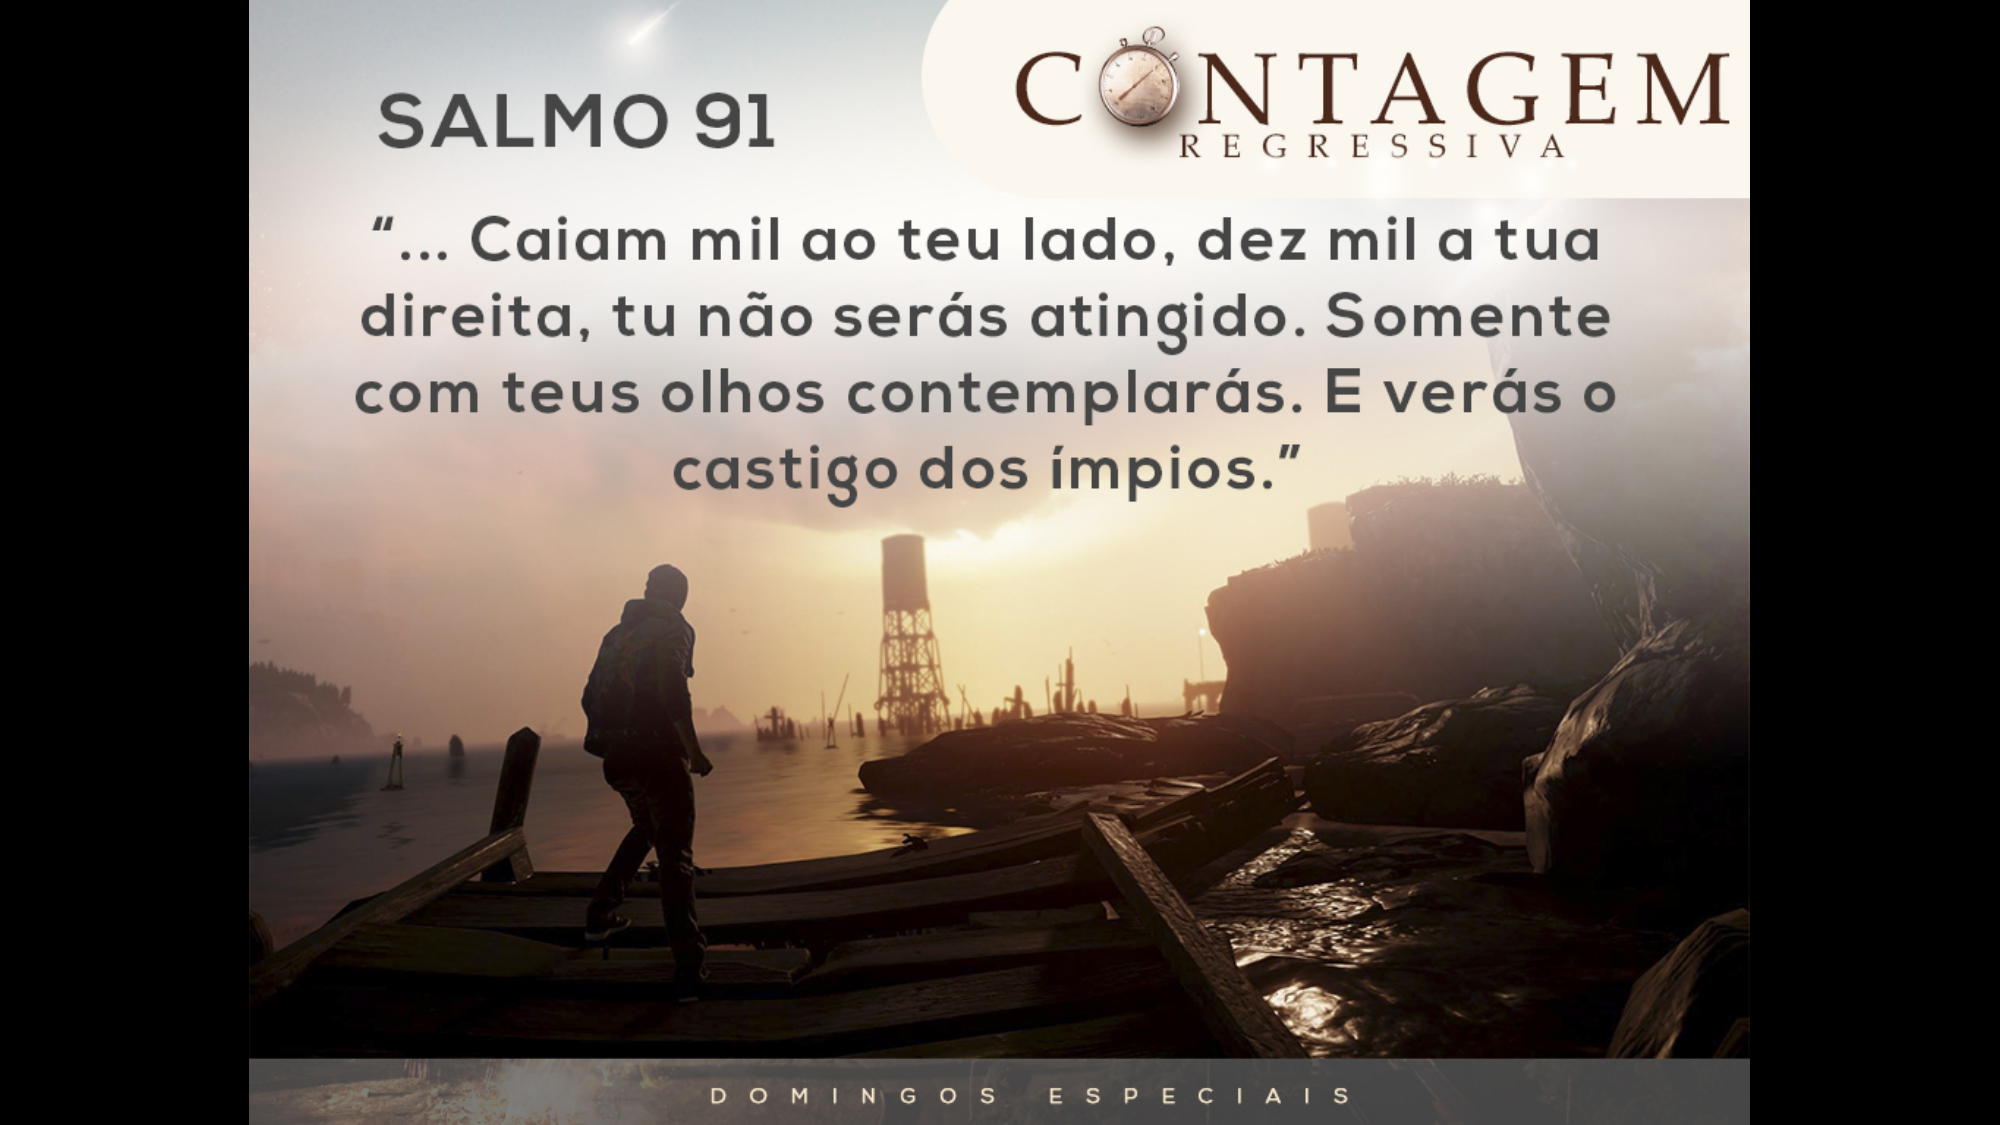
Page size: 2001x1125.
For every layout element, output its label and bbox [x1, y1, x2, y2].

picture [249, 0, 1750, 1125]
